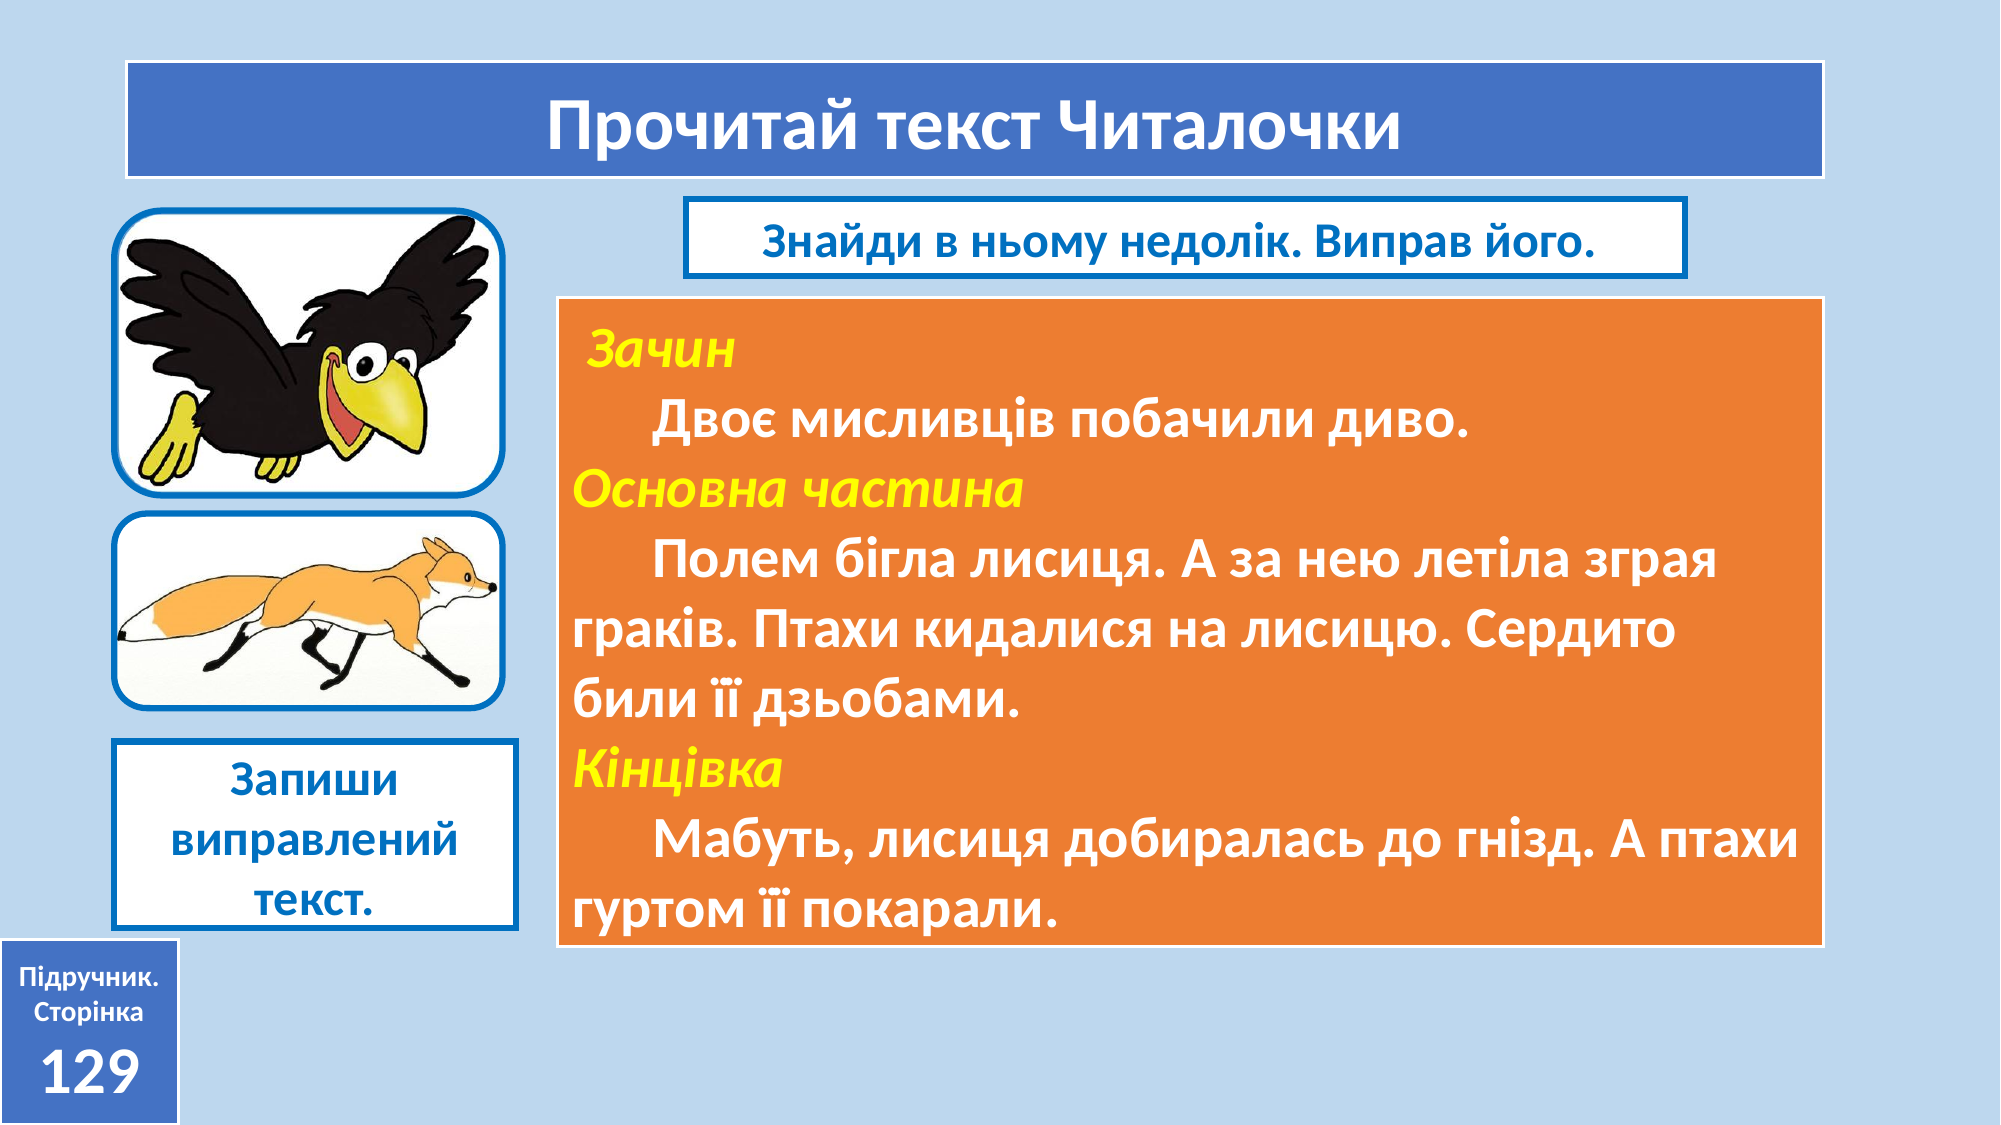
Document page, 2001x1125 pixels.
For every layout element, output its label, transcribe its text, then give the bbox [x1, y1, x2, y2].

text_box Знайди в ньому недолік. Виправ його. [685, 198, 1686, 277]
text_box Прочитай текст Читалочки [125, 60, 1825, 179]
picture [114, 513, 503, 709]
picture [114, 210, 503, 496]
text_box Підручник. Сторінка 129 [0, 938, 180, 1125]
text_box Запиши виправлений текст. [113, 741, 517, 929]
text_box Зачин Двоє мисливців побачили диво. Основна частина Полем бігла лисиця. А за нею летіла зграя граків. Птахи кидалися на лисицю. Сердито били її дзьобами. Кінцівка Мабуть, лисиця добиралась до гнізд. А птахи гуртом її покарали. [556, 296, 1825, 948]
